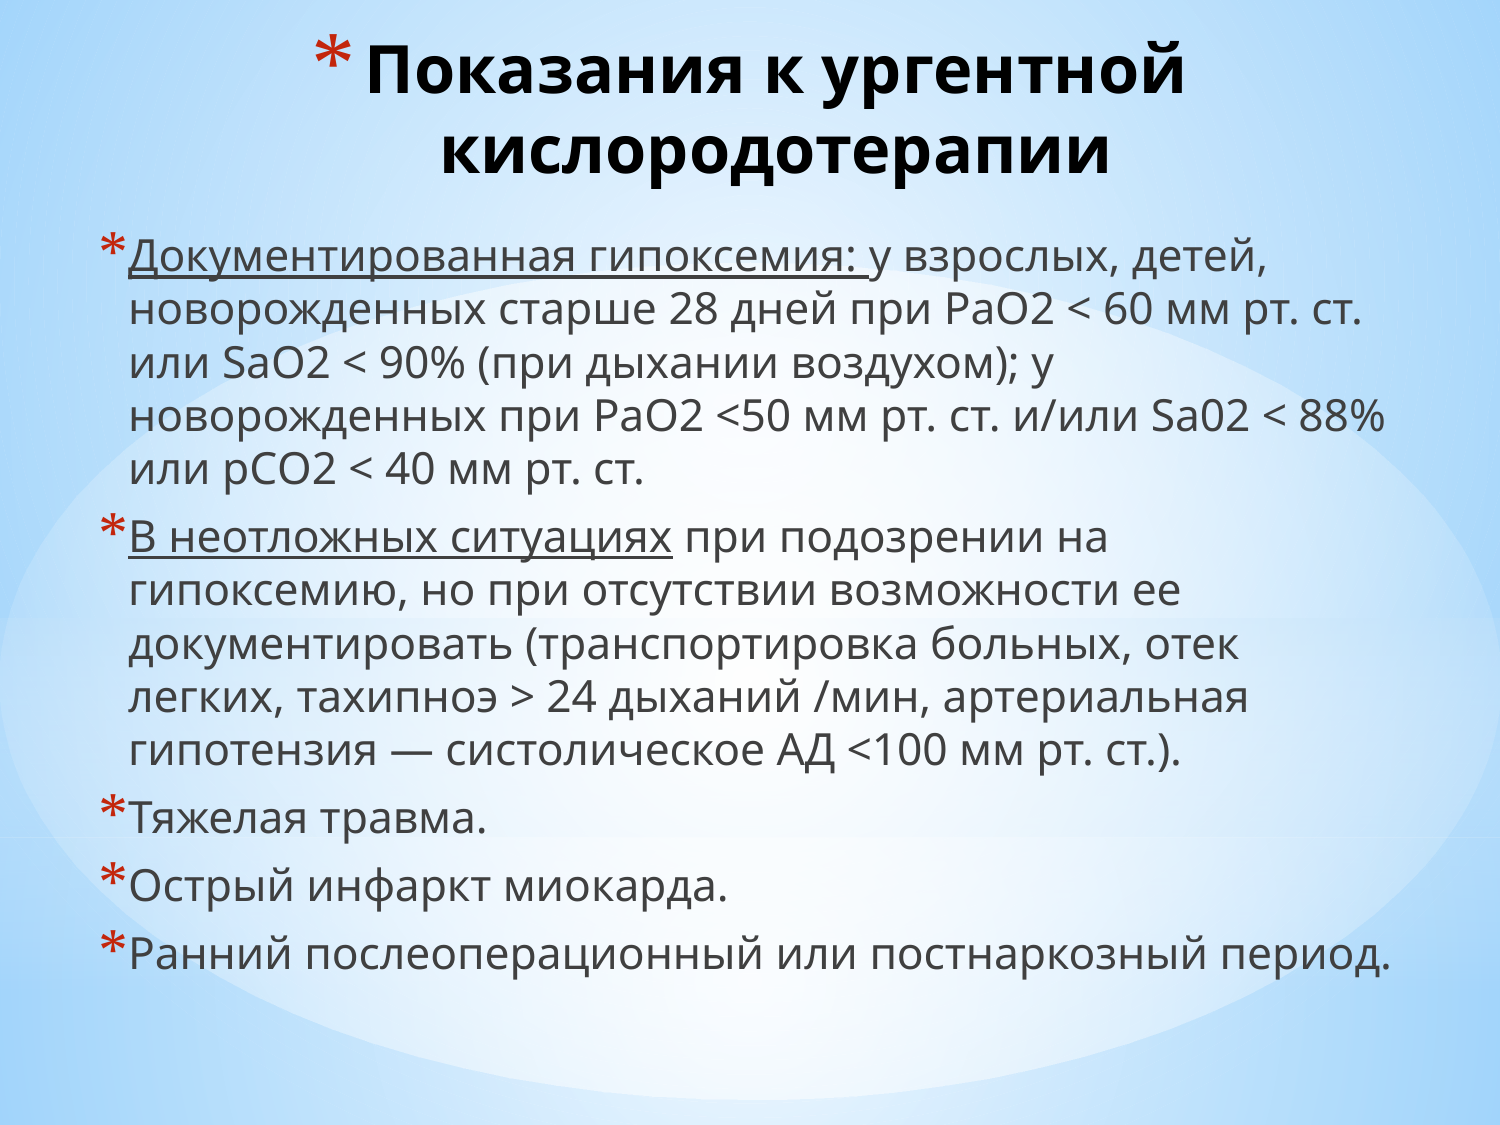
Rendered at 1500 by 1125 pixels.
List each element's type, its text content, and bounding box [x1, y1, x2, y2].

list Документированная гипоксемия: у взрослых, детей, новорожденных старше 28 дней при РаO2 < 60 мм рт. ст. или SаO2 < 90% (при дыхании воздухом); у новорожденных при РаO2 <50 мм рт. ст. и/или Sа02 < 88% или рСO2 < 40 мм рт. ст. В неотложных ситуациях при подозрении на гипоксемию, но при отсутствии возможности ее документировать (транспортировка больных, отек легких, тахипноэ > 24 дыханий /мин, артериальная гипотензия — систолическое АД <100 мм рт. ст.). Тяжелая травма. Острый инфаркт миокарда. Ранний послеоперационный или постнаркозный период. [76, 219, 1412, 1027]
title Показания к ургентной кислородотерапии [53, 19, 1447, 209]
